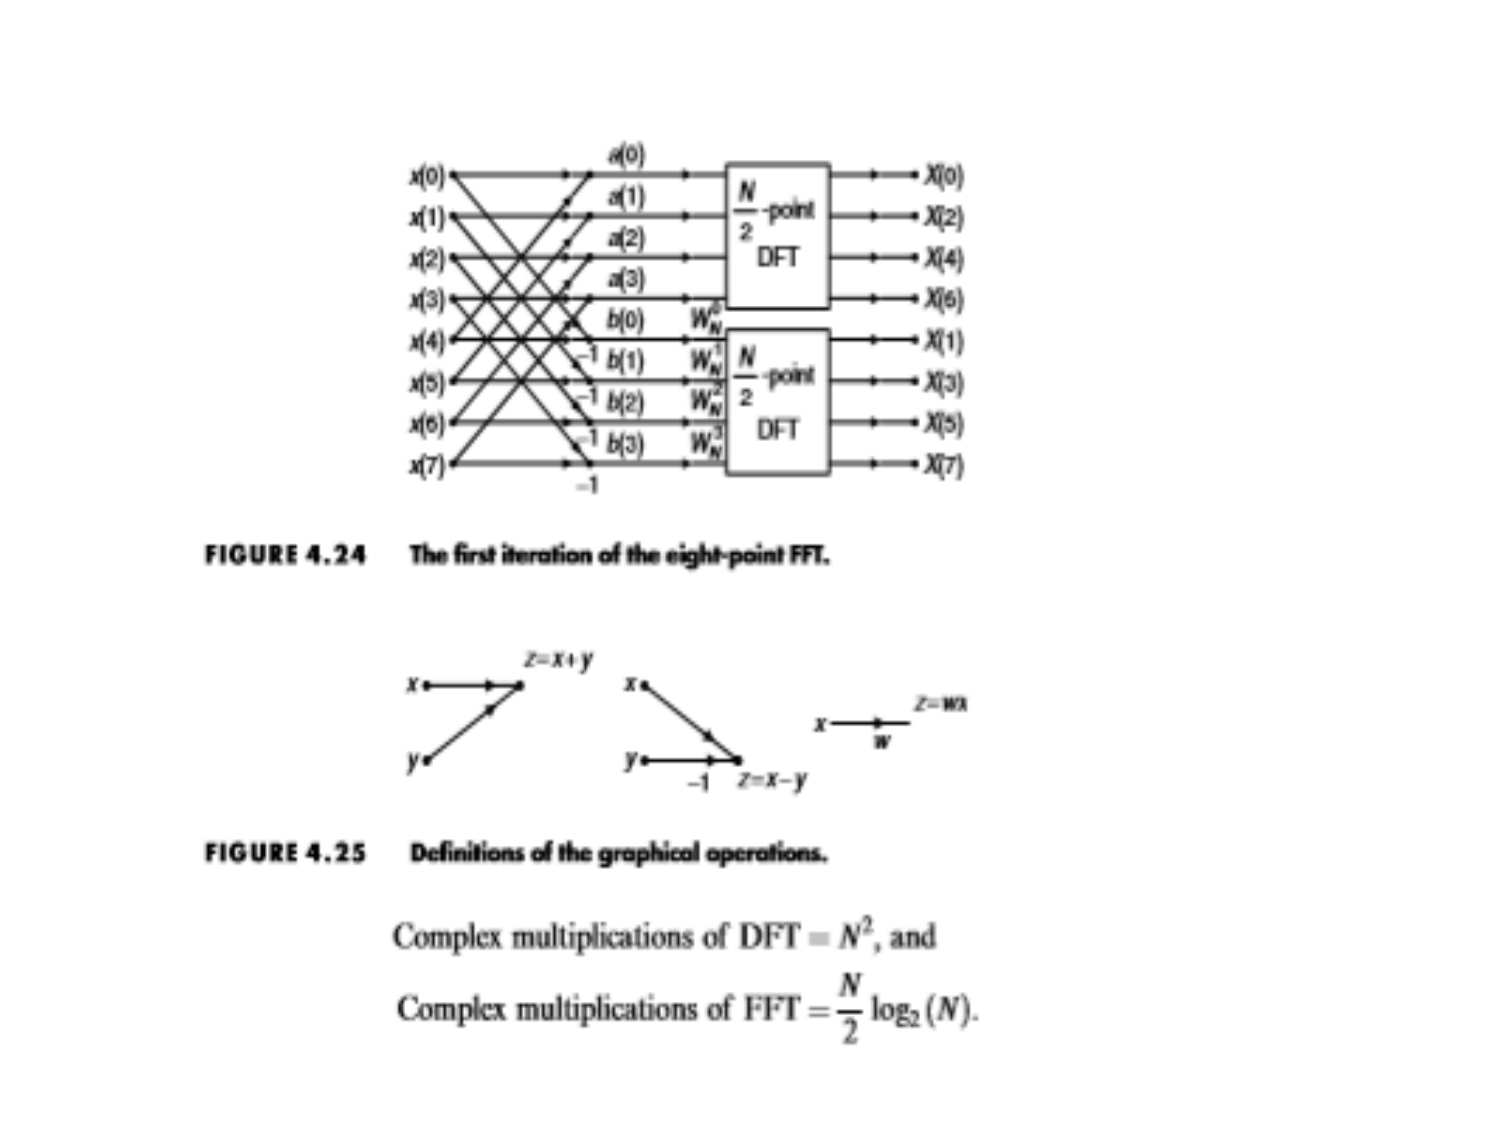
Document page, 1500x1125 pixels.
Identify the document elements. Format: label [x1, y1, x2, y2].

picture [111, 125, 1318, 1059]
